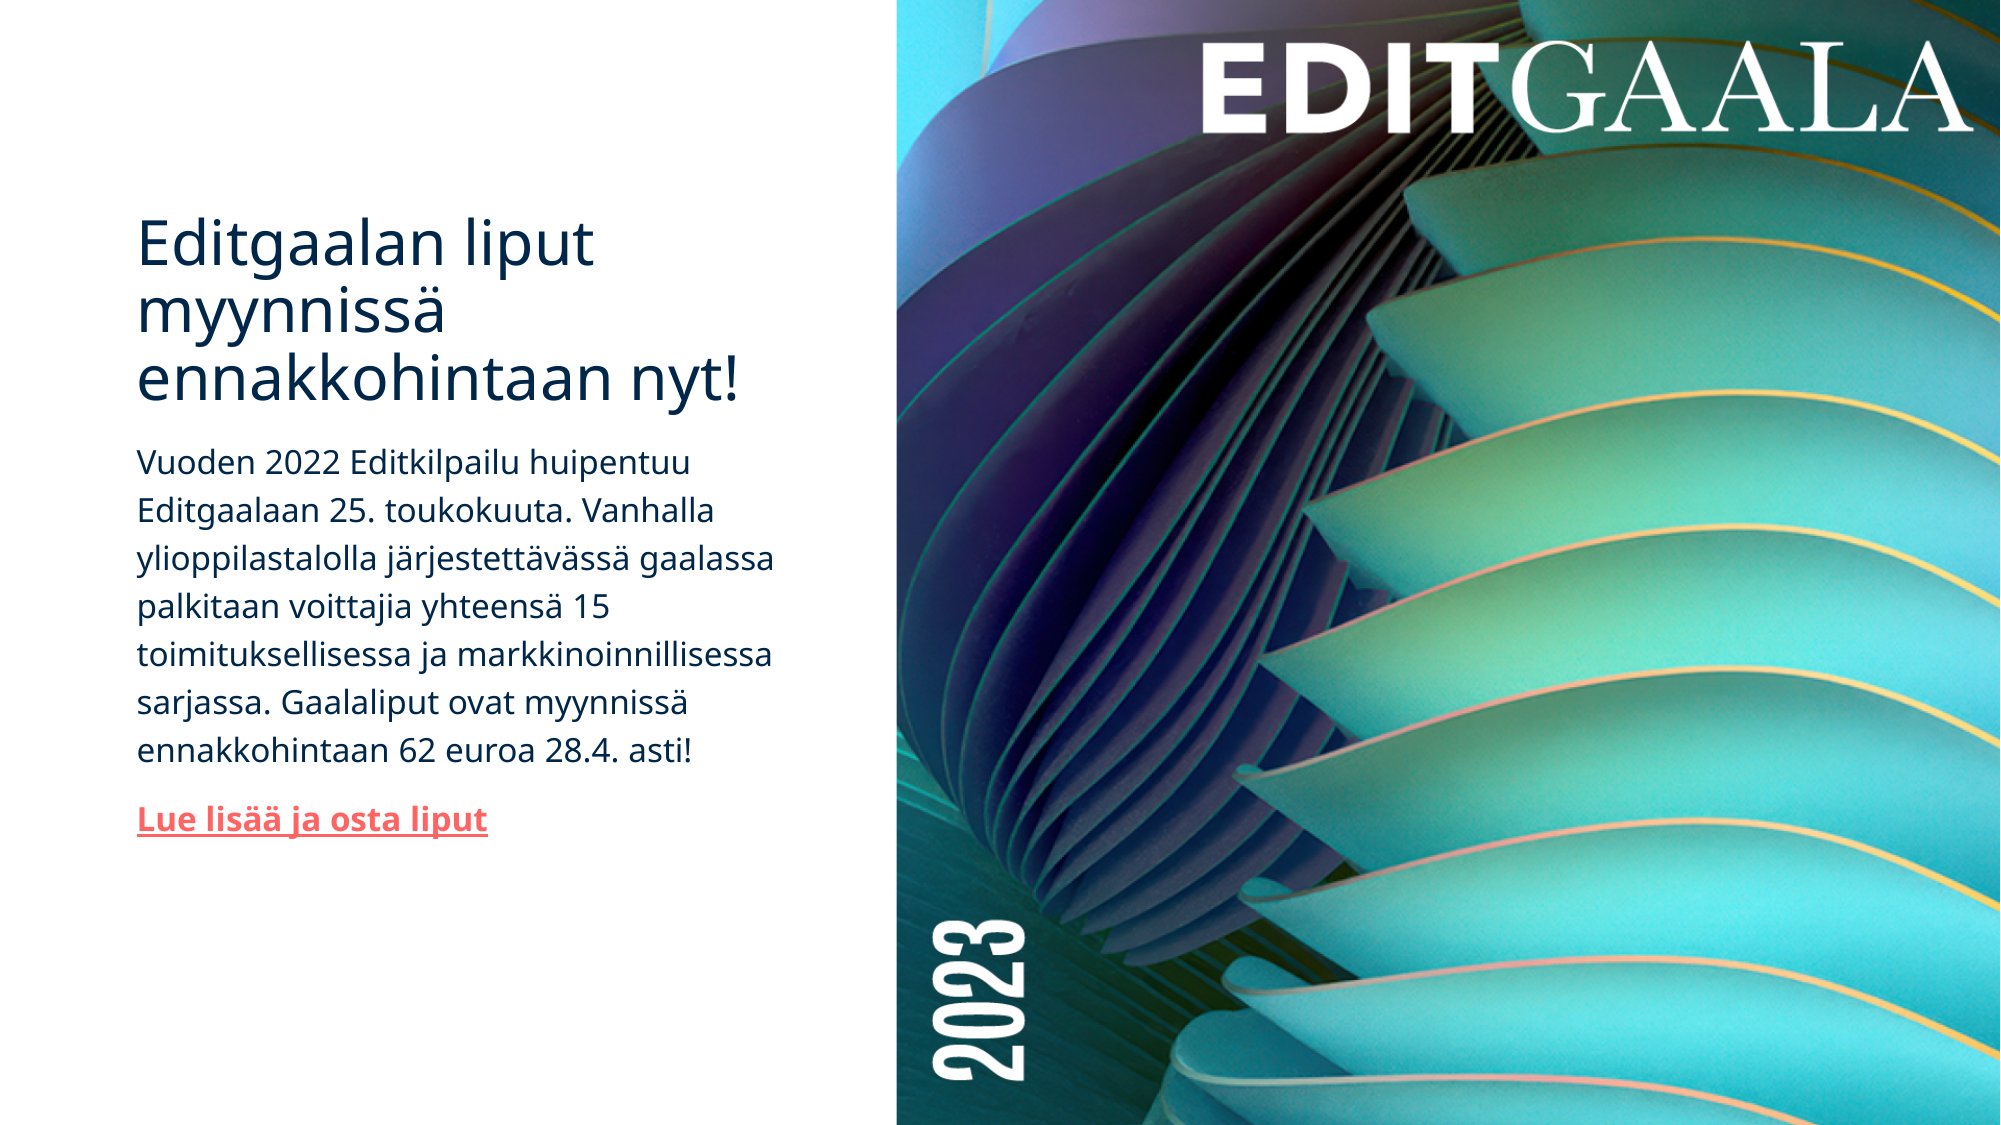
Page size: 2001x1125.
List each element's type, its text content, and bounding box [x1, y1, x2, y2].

list Vuoden 2022 Editkilpailu huipentuu Editgaalaan 25. toukokuuta. Vanhalla ylioppilastalolla järjestettävässä gaalassa palkitaan voittajia yhteensä 15 toimituksellisessa ja markkinoinnillisessa sarjassa. Gaalaliput ovat myynnissä ennakkohintaan 62 euroa 28.4. asti! Lue lisää ja osta liput [121, 453, 856, 824]
title Editgaalan liput myynnissä ennakkohintaan nyt! [121, 115, 872, 422]
picture [896, 0, 2000, 1125]
